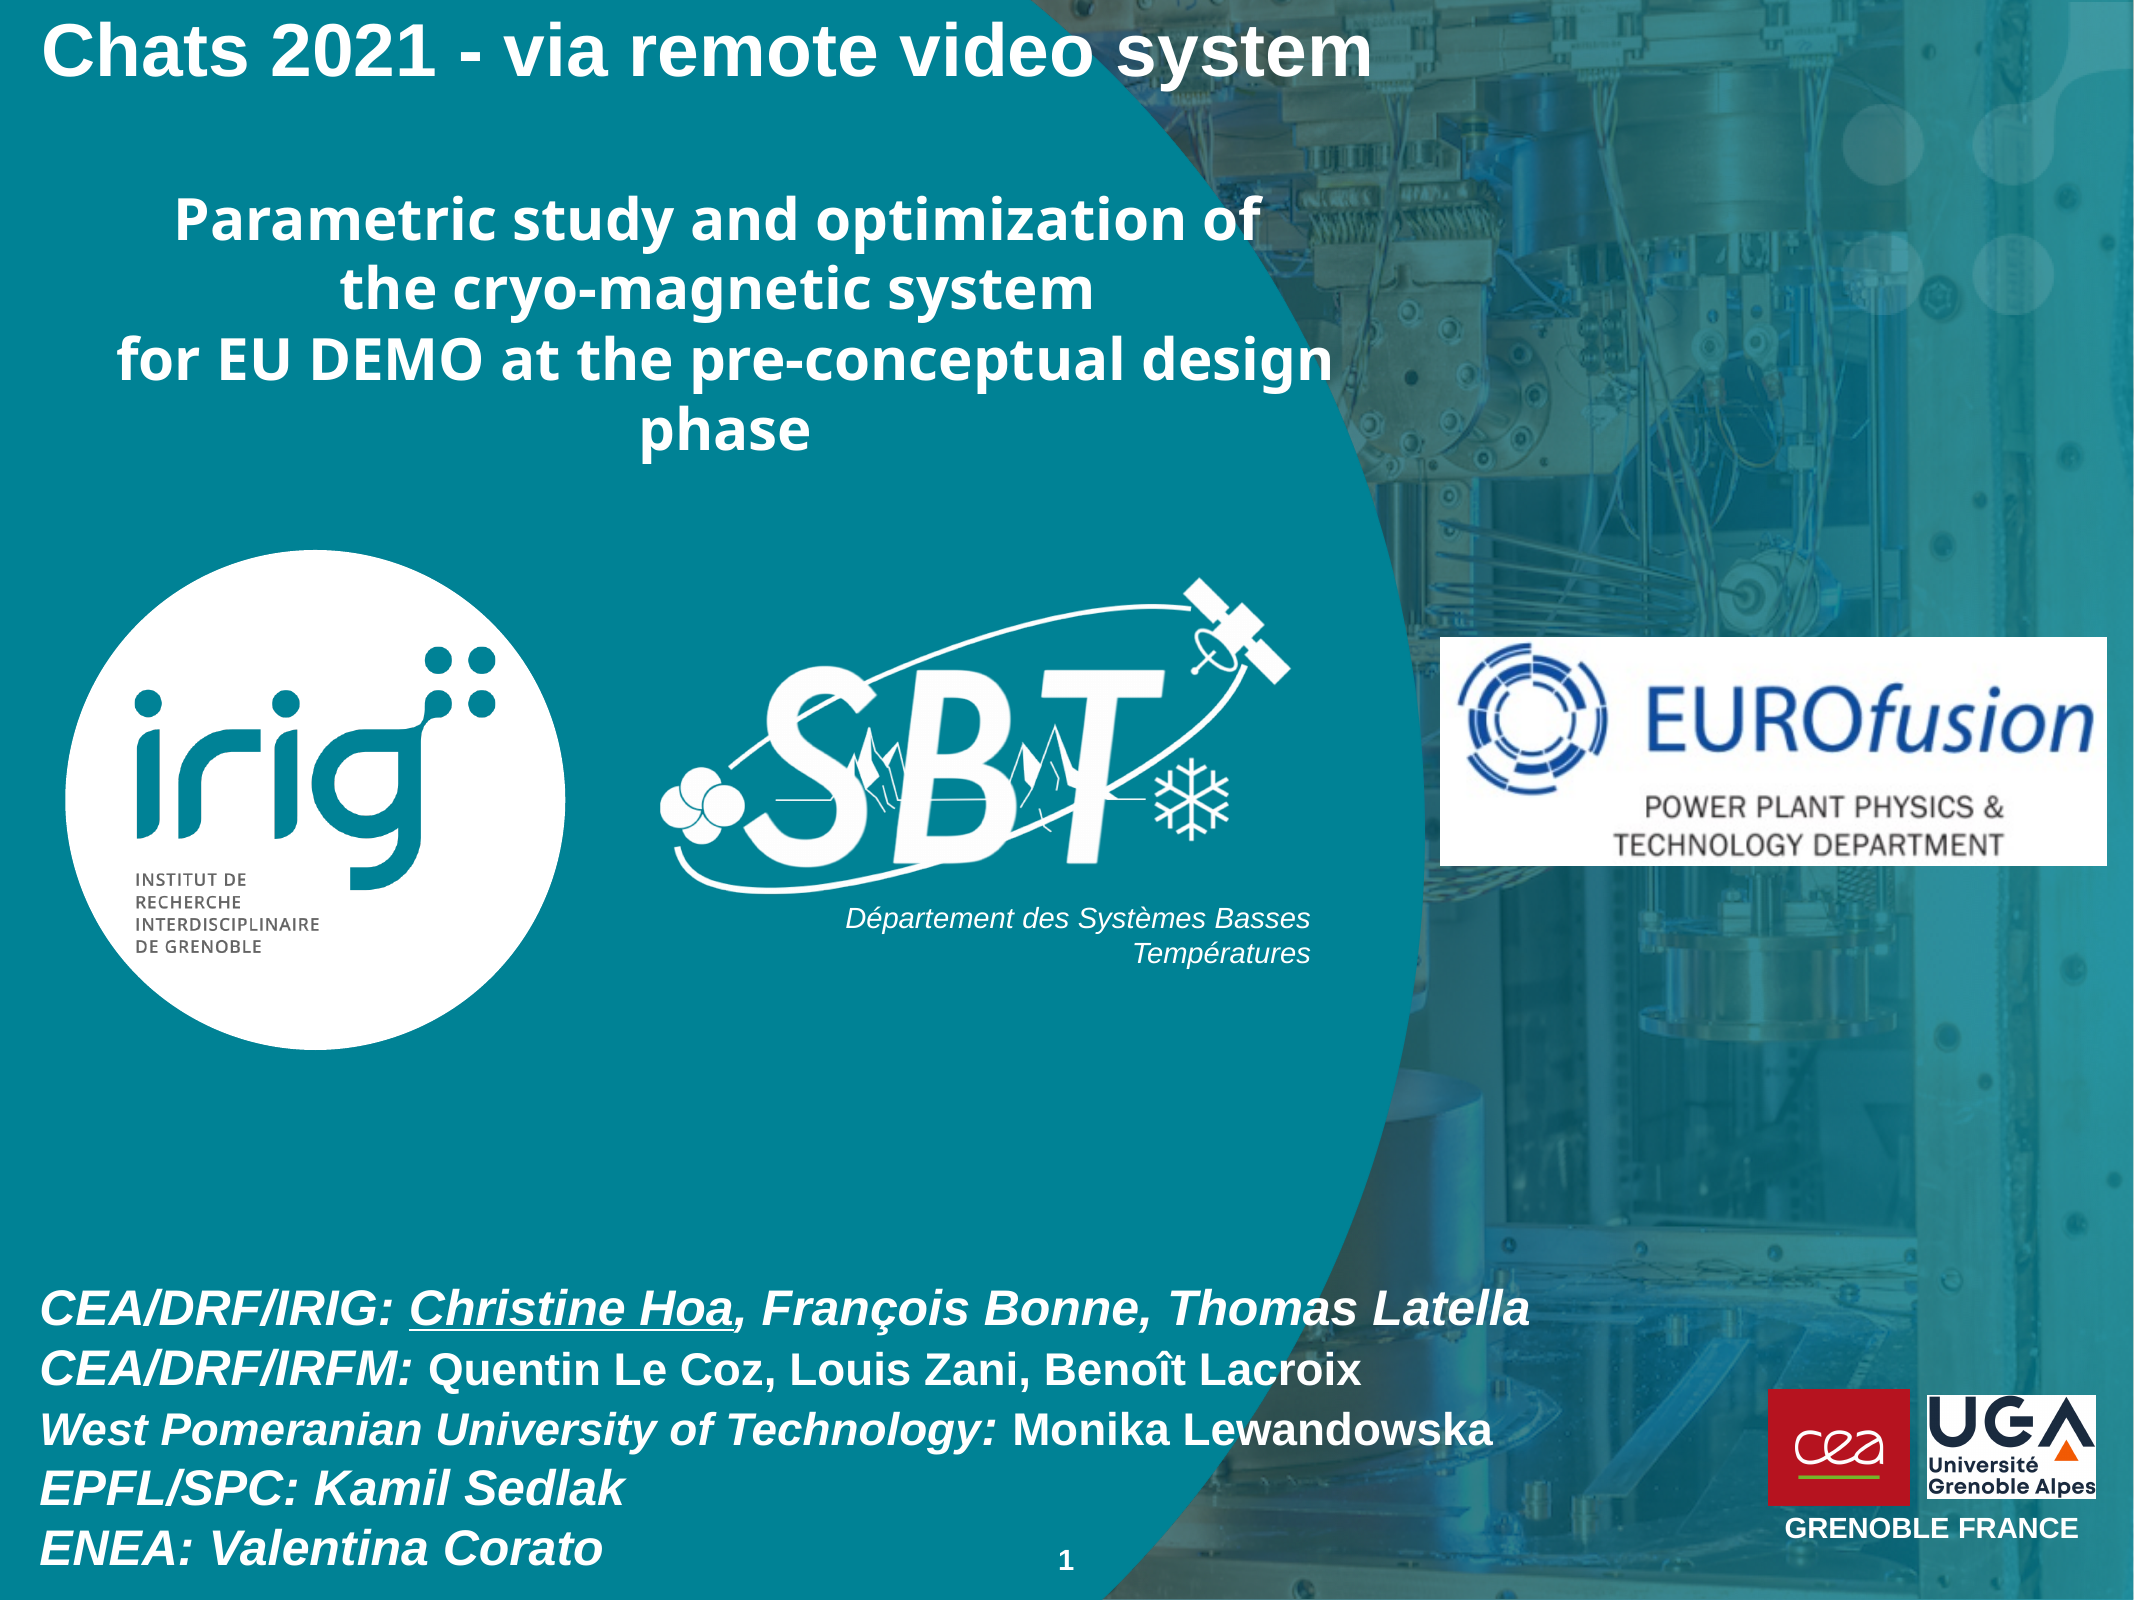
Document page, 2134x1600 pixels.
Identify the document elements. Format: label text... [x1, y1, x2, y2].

text_box CEA/DRF/IRIG: Christine Hoa, François Bonne, Thomas Latella CEA/DRF/IRFM: Quentin Le Coz, Louis Zani, Benoît Lacroix West Pomeranian University of Technology: Monika Lewandowska EPFL/SPC: Kamil Sedlak ENEA: Valentina Corato [33, 1269, 1981, 1583]
slide_number 1 [1042, 1534, 1091, 1581]
text_box Chats 2021 - via remote video system Parametric study and optimization of the cryo-magnetic system for EU DEMO at the pre-conceptual design phase [33, 0, 1418, 540]
picture [0, 0, 2134, 1600]
